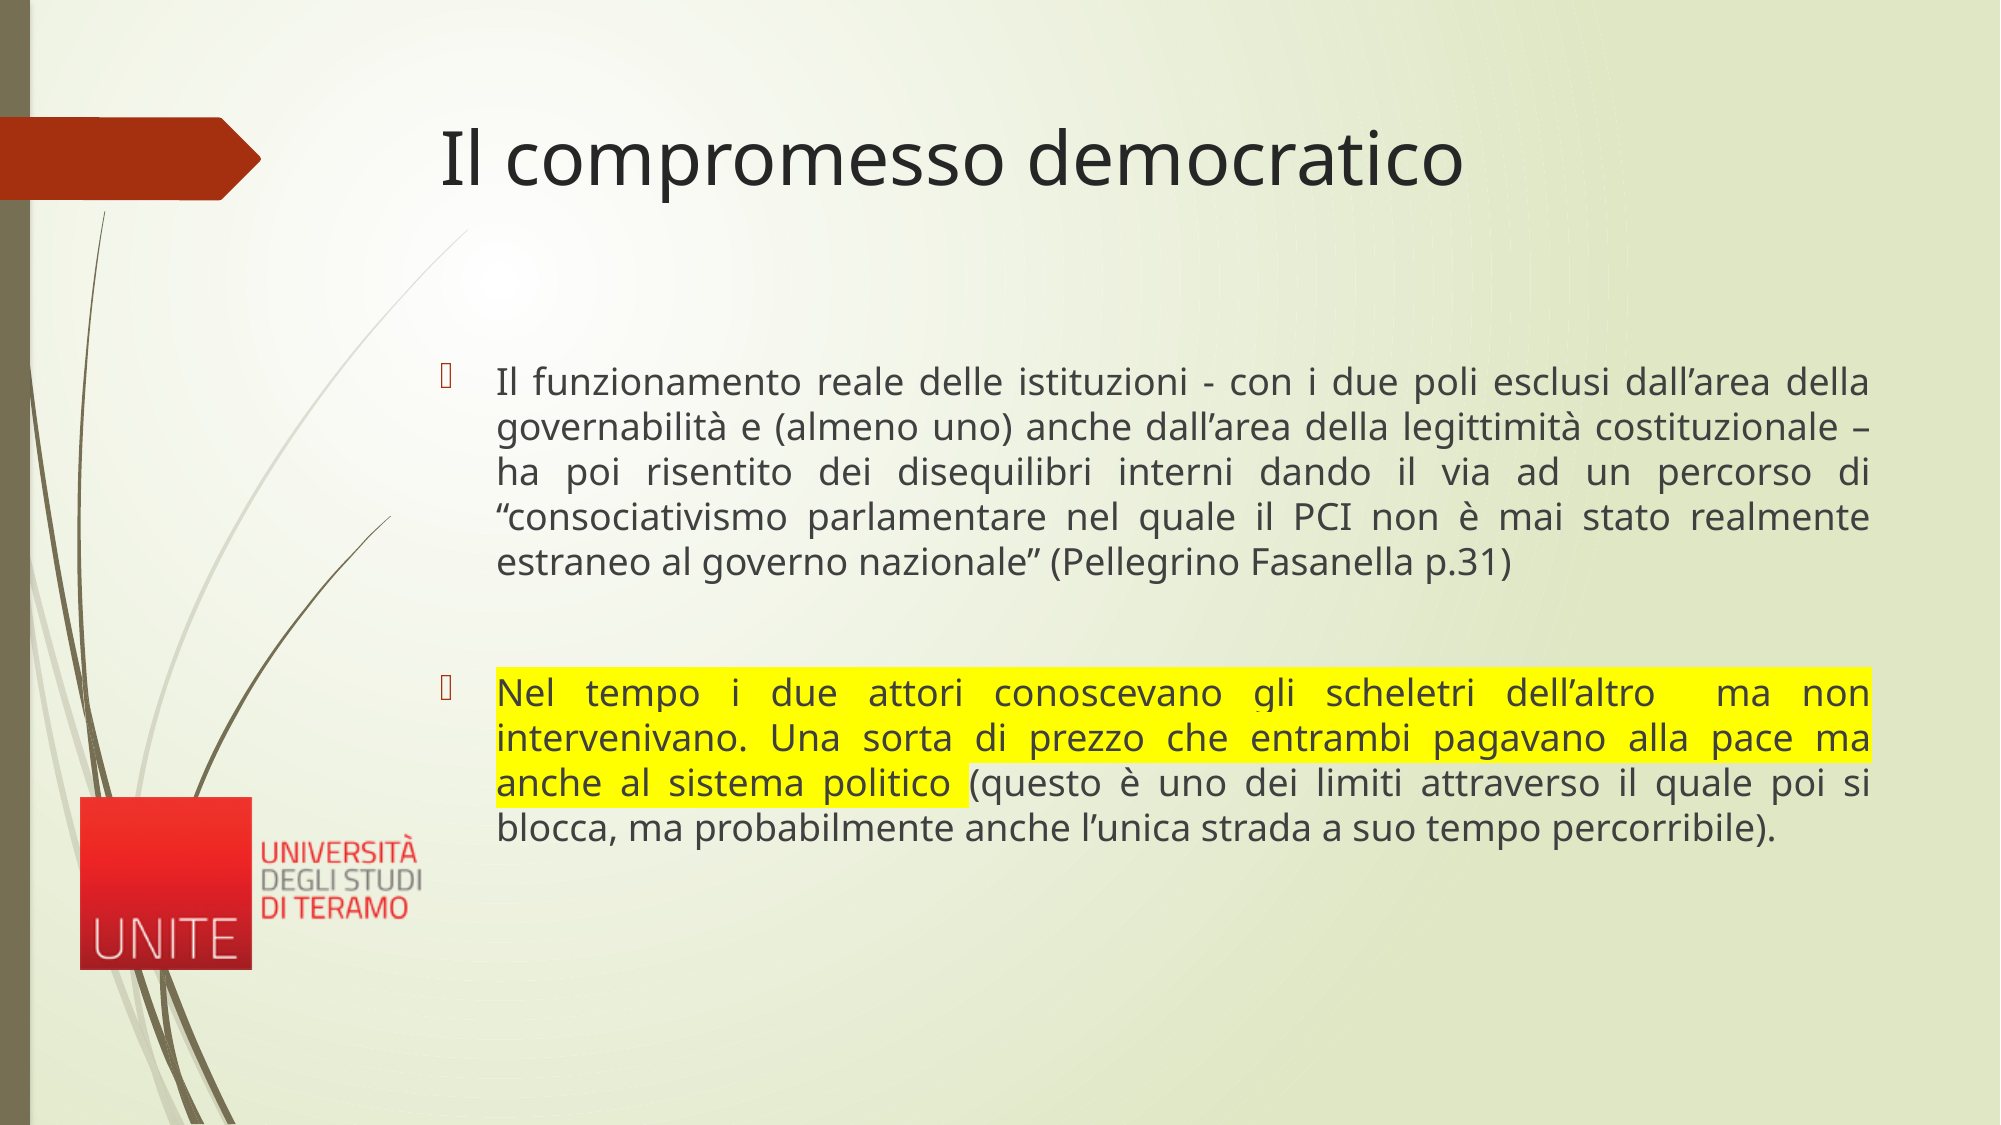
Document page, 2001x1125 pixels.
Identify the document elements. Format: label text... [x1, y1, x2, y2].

title Il compromesso democratico [425, 102, 1888, 313]
list Il funzionamento reale delle istituzioni - con i due poli esclusi dall’area della governabilità e (almeno uno) anche dall’area della legittimità costituzionale – ha poi risentito dei disequilibri interni dando il via ad un percorso di “consociativismo parlamentare nel quale il PCI non è mai stato realmente estraneo al governo nazionale” (Pellegrino Fasanella p.31) Nel tempo i due attori conoscevano gli scheletri dell’altro ma non intervenivano. Una sorta di prezzo che entrambi pagavano alla pace ma anche al sistema politico (questo è uno dei limiti attraverso il quale poi si blocca, ma probabilmente anche l’unica strada a suo tempo percorribile). [424, 350, 1888, 970]
picture [80, 797, 425, 970]
